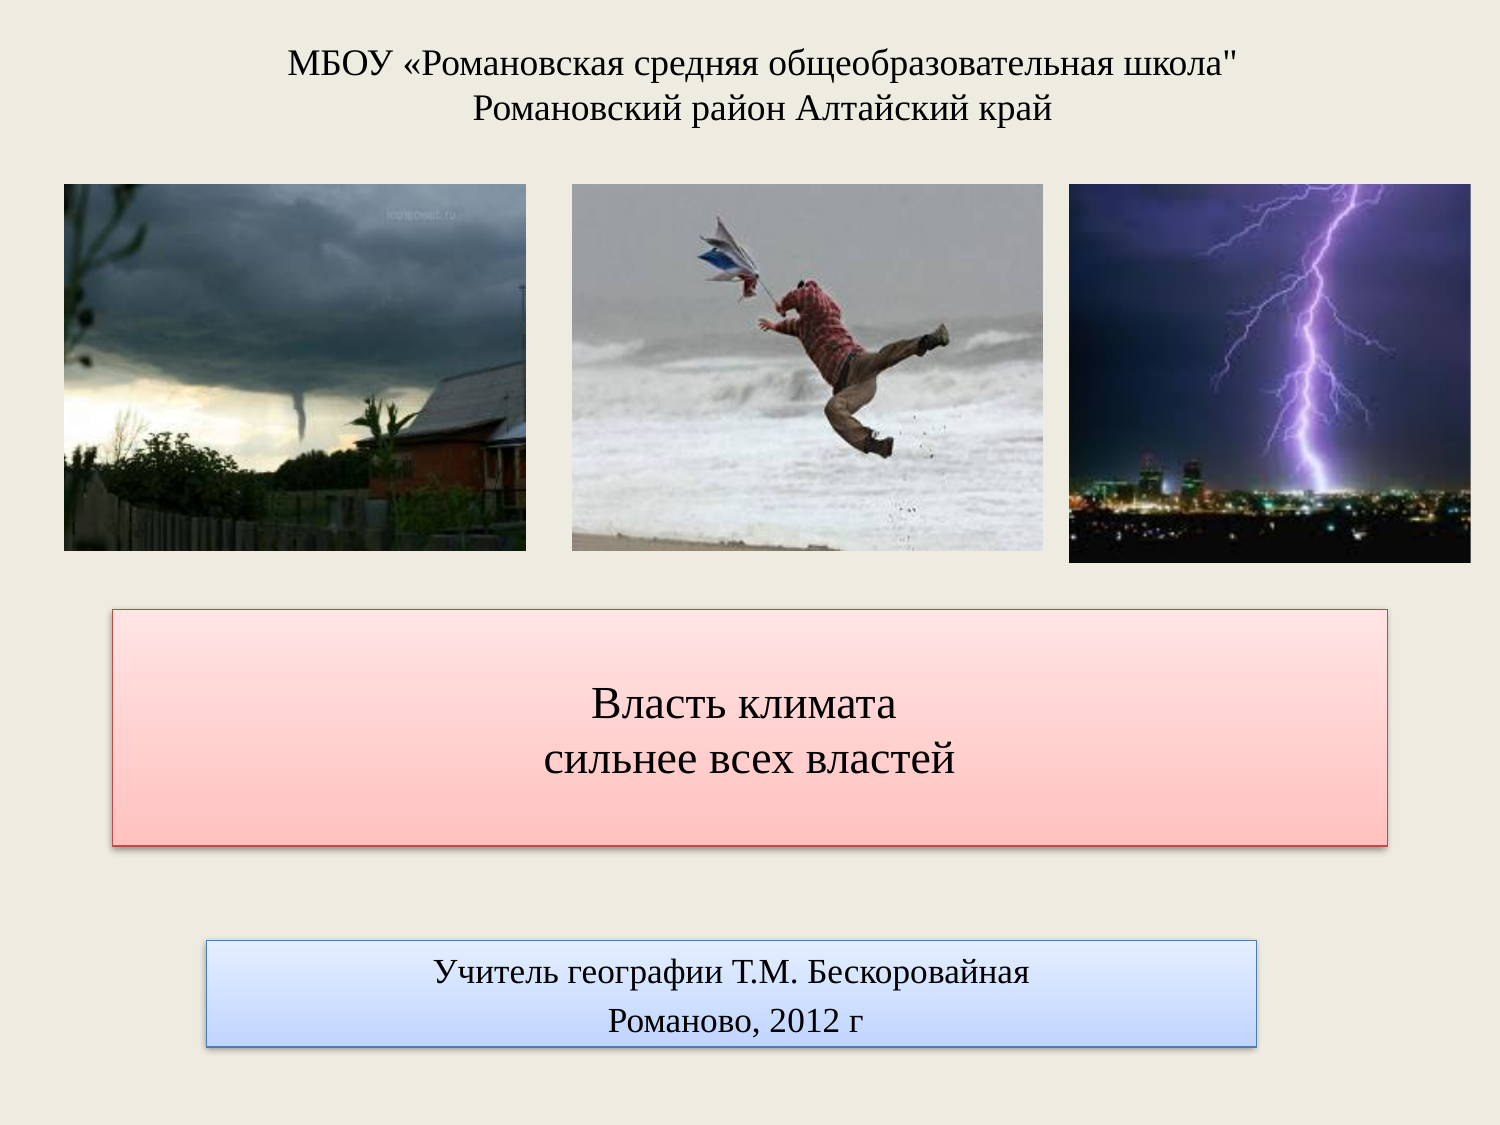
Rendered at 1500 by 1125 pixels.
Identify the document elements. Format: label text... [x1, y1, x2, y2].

title Власть климата сильнее всех властей [112, 609, 1388, 847]
picture [572, 184, 1043, 551]
picture [64, 184, 526, 551]
picture [1068, 184, 1471, 563]
text_box МБОУ «Романовская средняя общеобразовательная школа" Романовский район Алтайский край [29, 30, 1459, 136]
subtitle Учитель географии Т.М. Бескоровайная Романово, 2012 г [206, 940, 1257, 1048]
